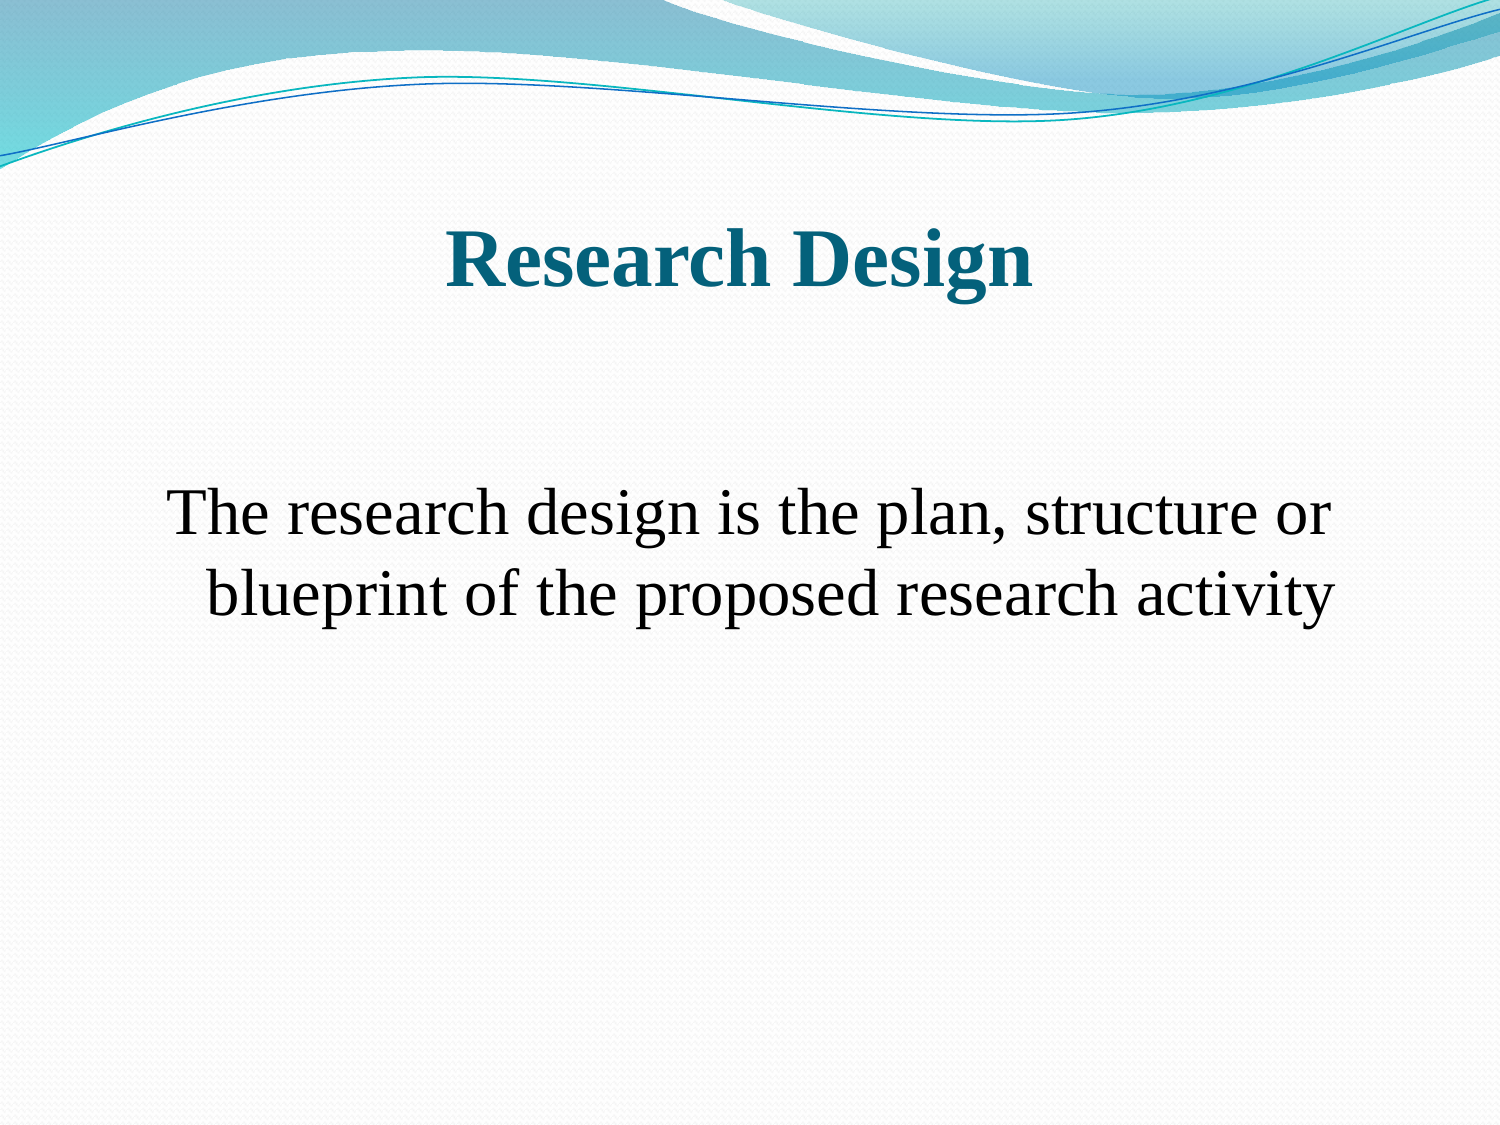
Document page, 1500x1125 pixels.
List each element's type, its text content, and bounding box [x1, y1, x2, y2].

list The research design is the plan, structure or blueprint of the proposed research activity [75, 317, 1425, 1038]
title Research Design [75, 115, 1425, 303]
